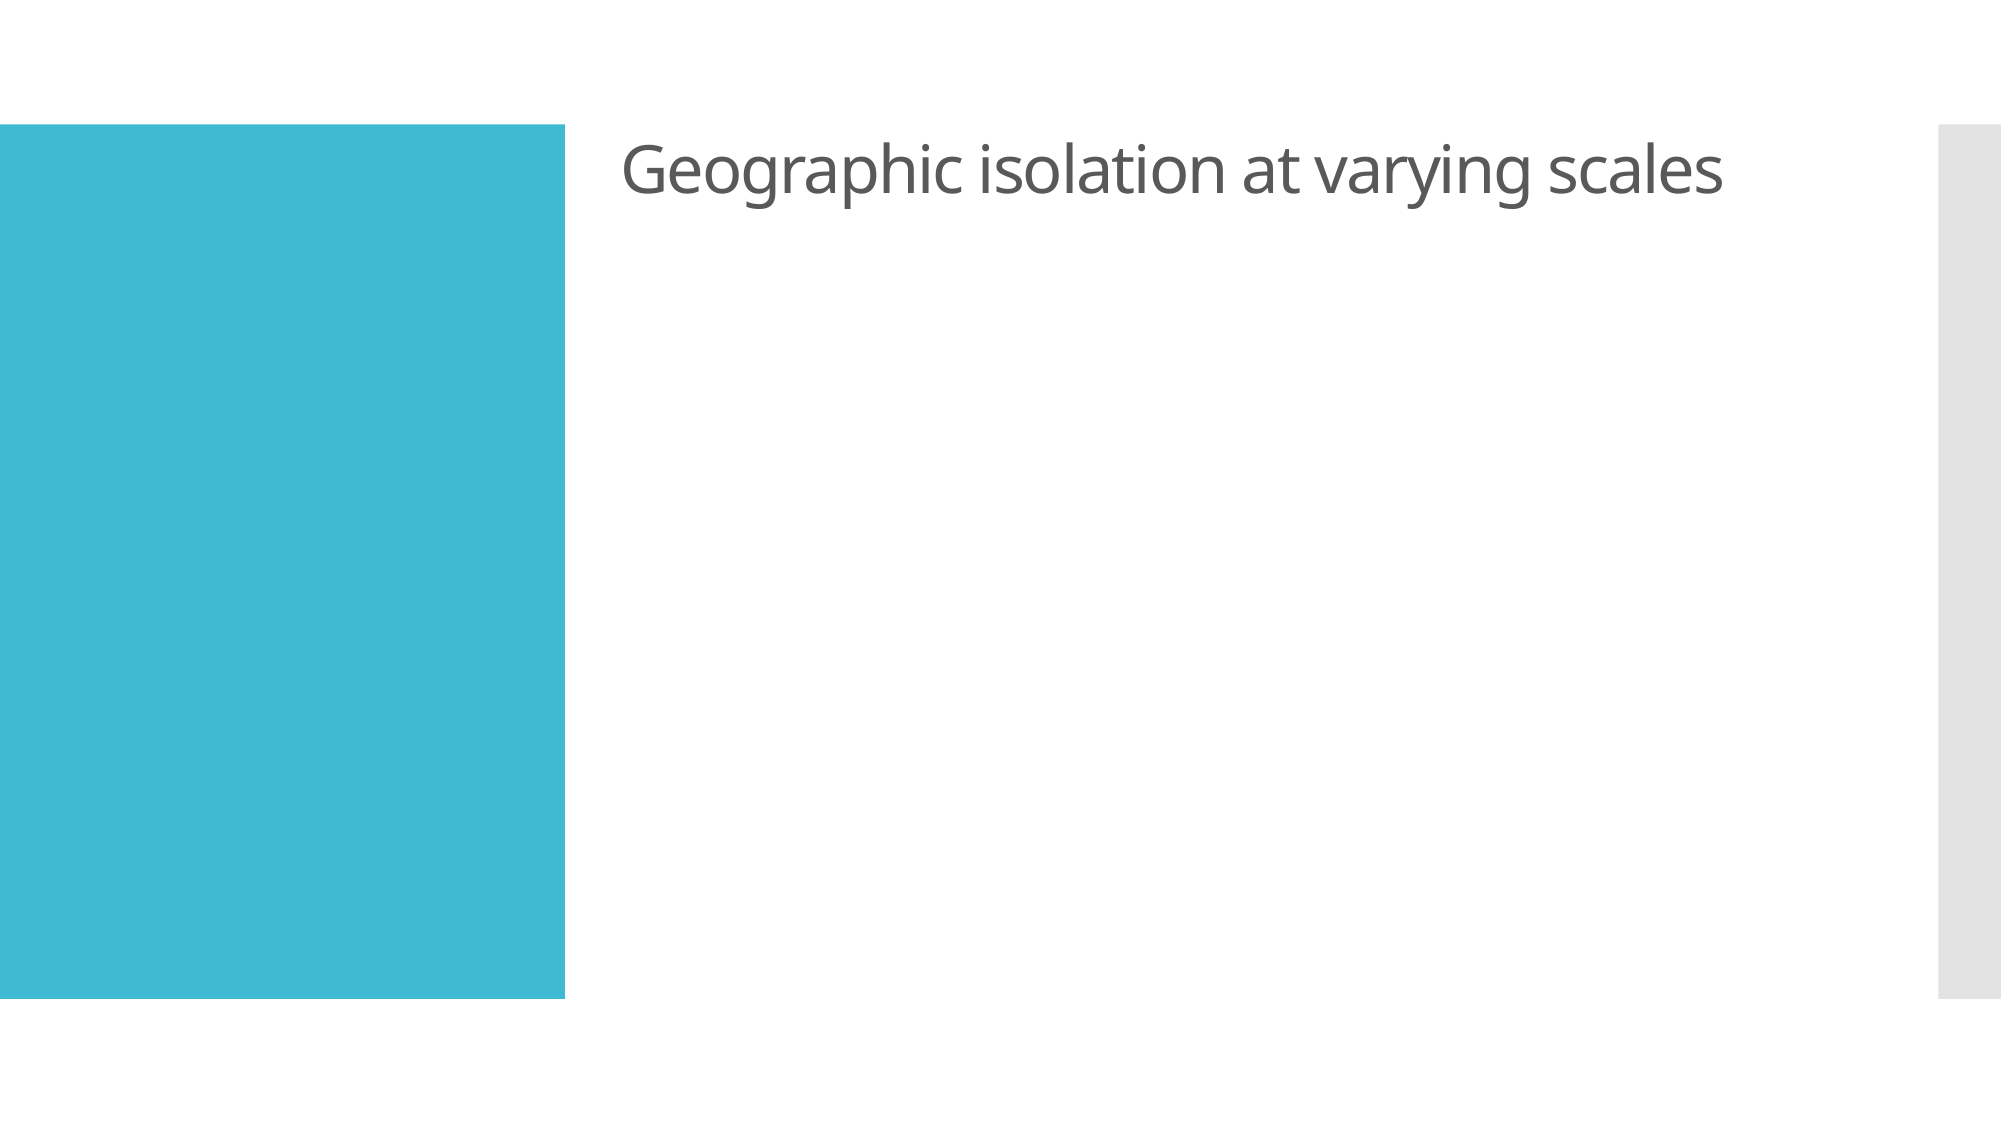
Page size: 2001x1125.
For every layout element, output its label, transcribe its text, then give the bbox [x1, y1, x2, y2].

title Geographic isolation at varying scales [605, 0, 1806, 296]
